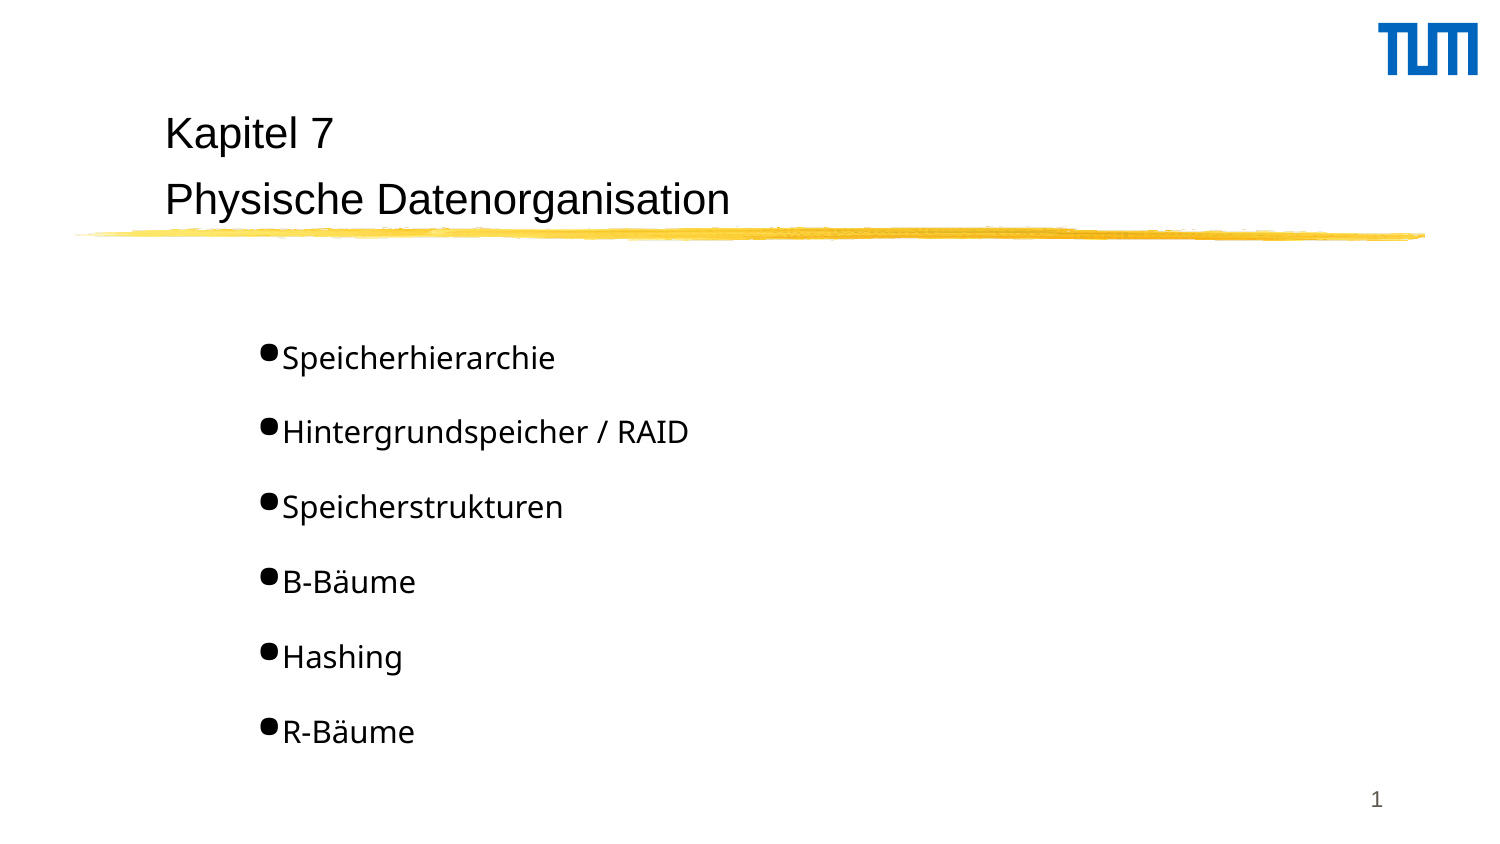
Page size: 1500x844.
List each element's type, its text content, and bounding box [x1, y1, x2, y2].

subtitle Speicherhierarchie Hintergrundspeicher / RAID Speicherstrukturen B-Bäume Hashing R-Bäume [242, 293, 1293, 702]
title Kapitel 7 Physische Datenorganisation [150, 84, 1417, 225]
slide_number 1 [1083, 766, 1384, 830]
picture [75, 224, 1425, 244]
